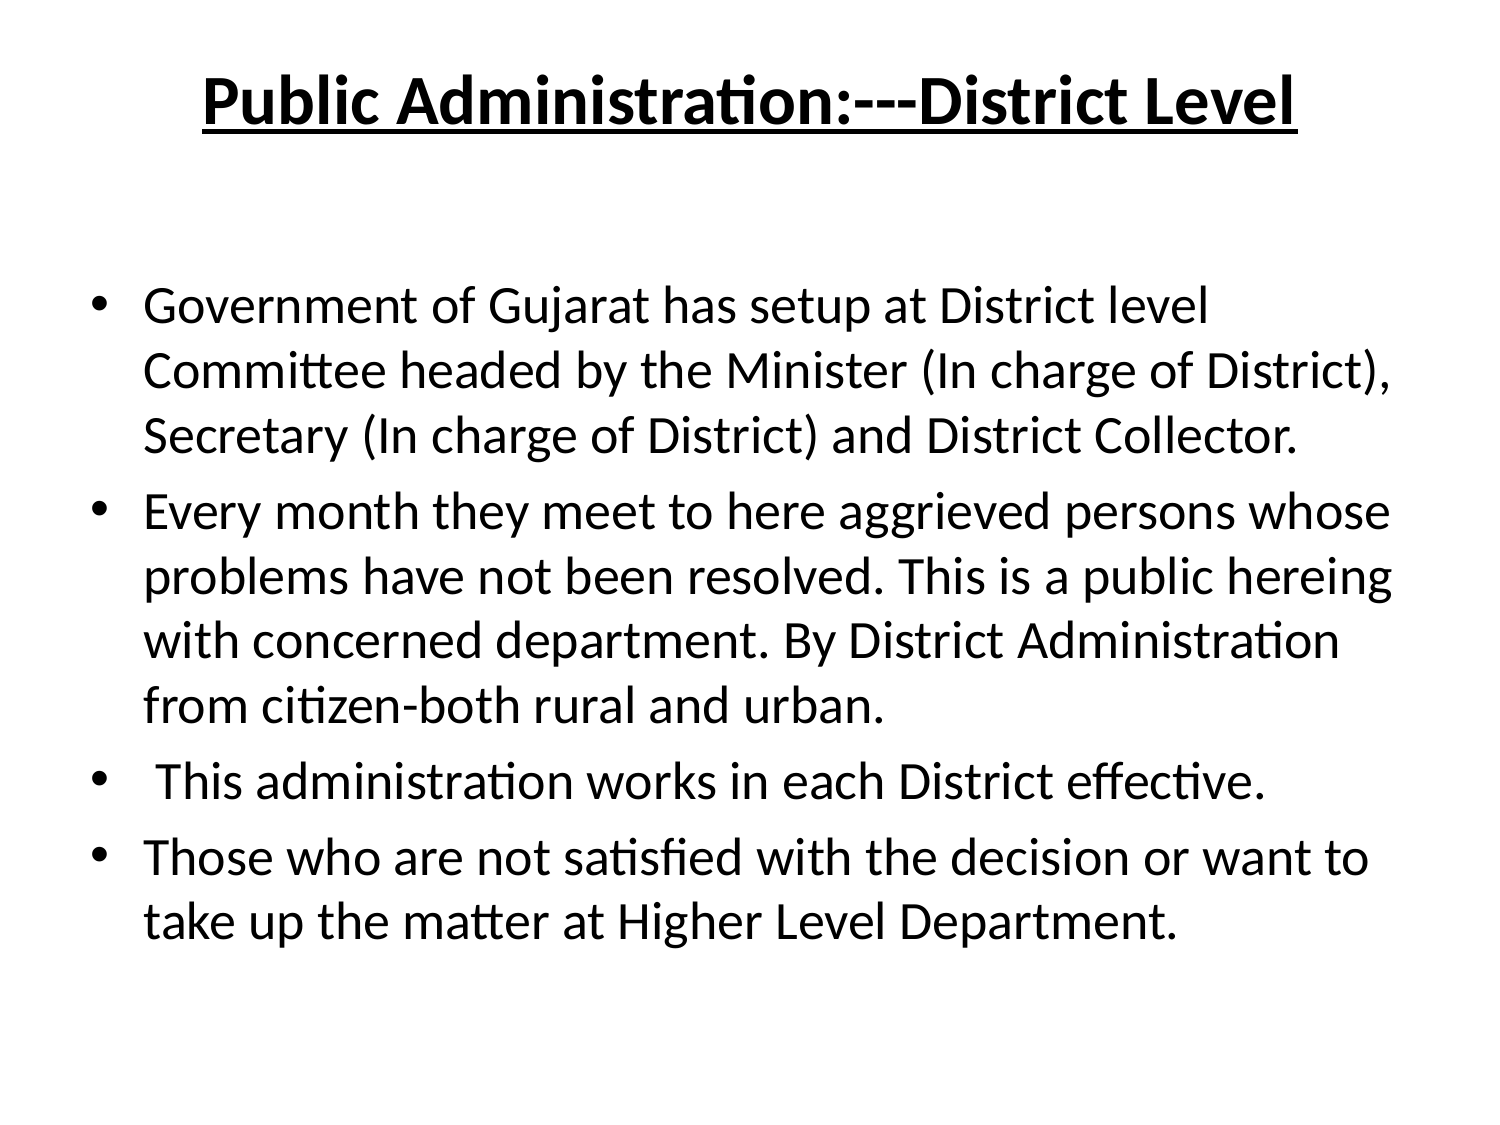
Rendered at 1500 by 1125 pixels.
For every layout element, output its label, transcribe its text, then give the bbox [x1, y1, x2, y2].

list Government of Gujarat has setup at District level Committee headed by the Minister (In charge of District), Secretary (In charge of District) and District Collector. Every month they meet to here aggrieved persons whose problems have not been resolved. This is a public hereing with concerned department. By District Administration from citizen-both rural and urban. This administration works in each District effective. Those who are not satisfied with the decision or want to take up the matter at Higher Level Department. [75, 262, 1425, 1005]
title Public Administration:---District Level [75, 45, 1425, 233]
